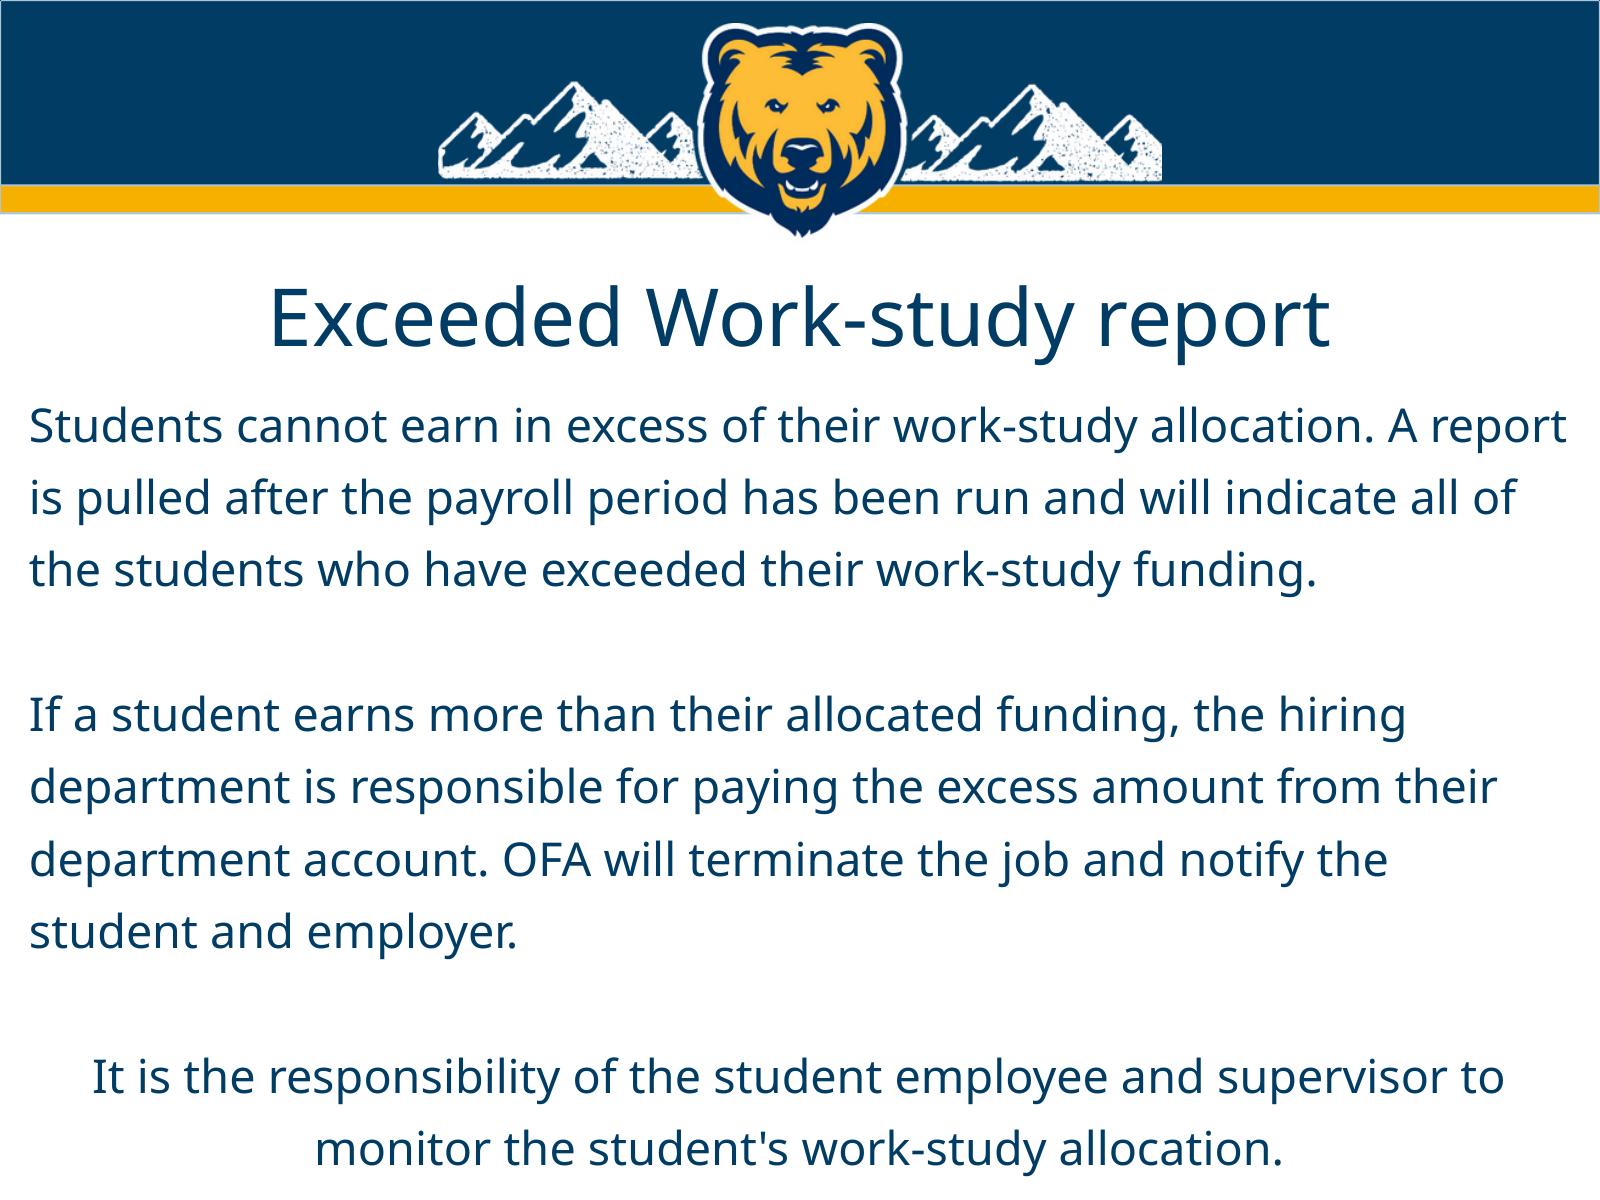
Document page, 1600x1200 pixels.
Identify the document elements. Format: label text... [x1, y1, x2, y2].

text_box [0, 183, 1600, 215]
text_box Exceeded Work-study report [124, 276, 1475, 363]
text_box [0, 0, 1600, 181]
text_box [438, 226, 1162, 244]
text_box Students cannot earn in excess of their work-study allocation. A report is pulled after the payroll period has been run and will indicate all of the students who have exceeded their work-study funding. If a student earns more than their allocated funding, the hiring department is responsible for paying the excess amount from their department account. OFA will terminate the job and notify the student and employer. It is the responsibility of the student employee and supervisor to monitor the student's work-study allocation. [28, 379, 1571, 1175]
